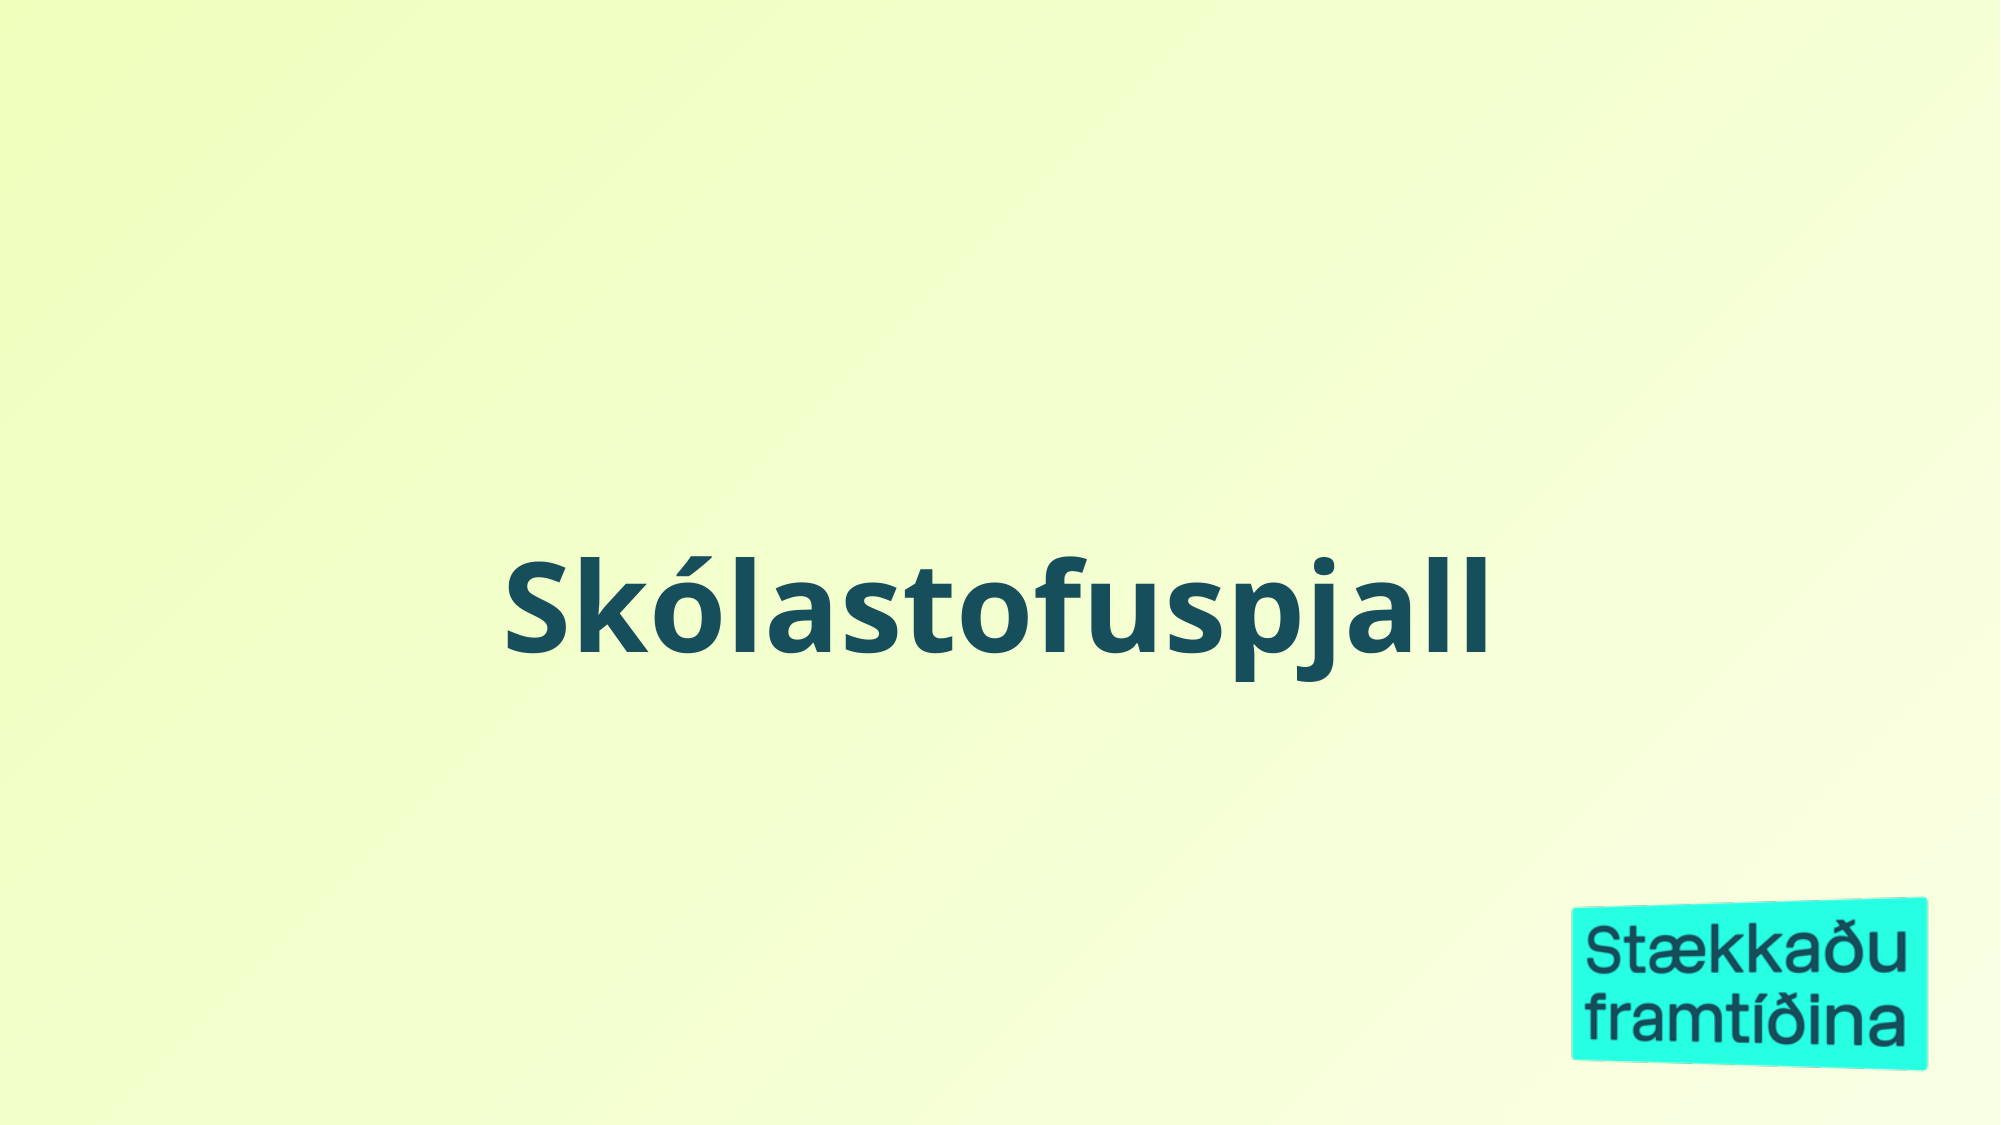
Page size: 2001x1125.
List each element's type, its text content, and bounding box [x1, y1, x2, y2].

picture [1564, 885, 1936, 1082]
title Skólastofuspjall [249, 295, 1750, 688]
